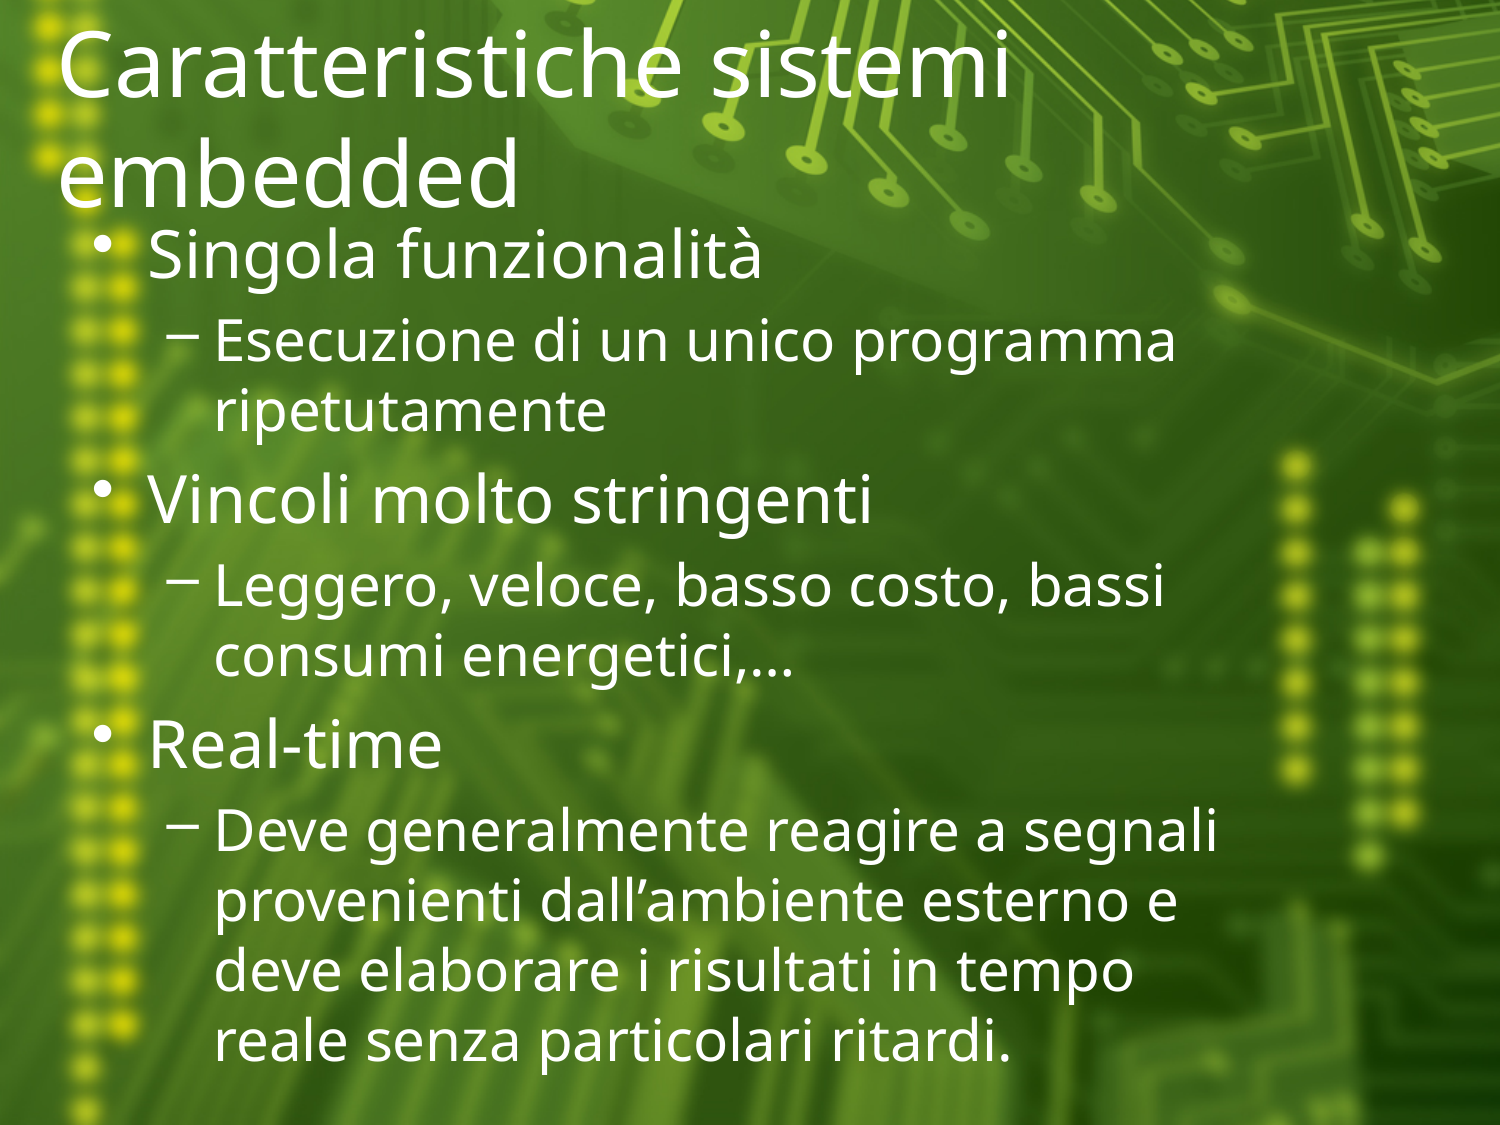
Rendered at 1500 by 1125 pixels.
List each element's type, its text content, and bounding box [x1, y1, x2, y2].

title Caratteristiche sistemi embedded [41, 26, 1483, 204]
list Singola funzionalità Esecuzione di un unico programma ripetutamente Vincoli molto stringenti Leggero, veloce, basso costo, bassi consumi energetici,… Real-time Deve generalmente reagire a segnali provenienti dall’ambiente esterno e deve elaborare i risultati in tempo reale senza particolari ritardi. [76, 204, 1277, 1118]
picture [0, 0, 1500, 1125]
